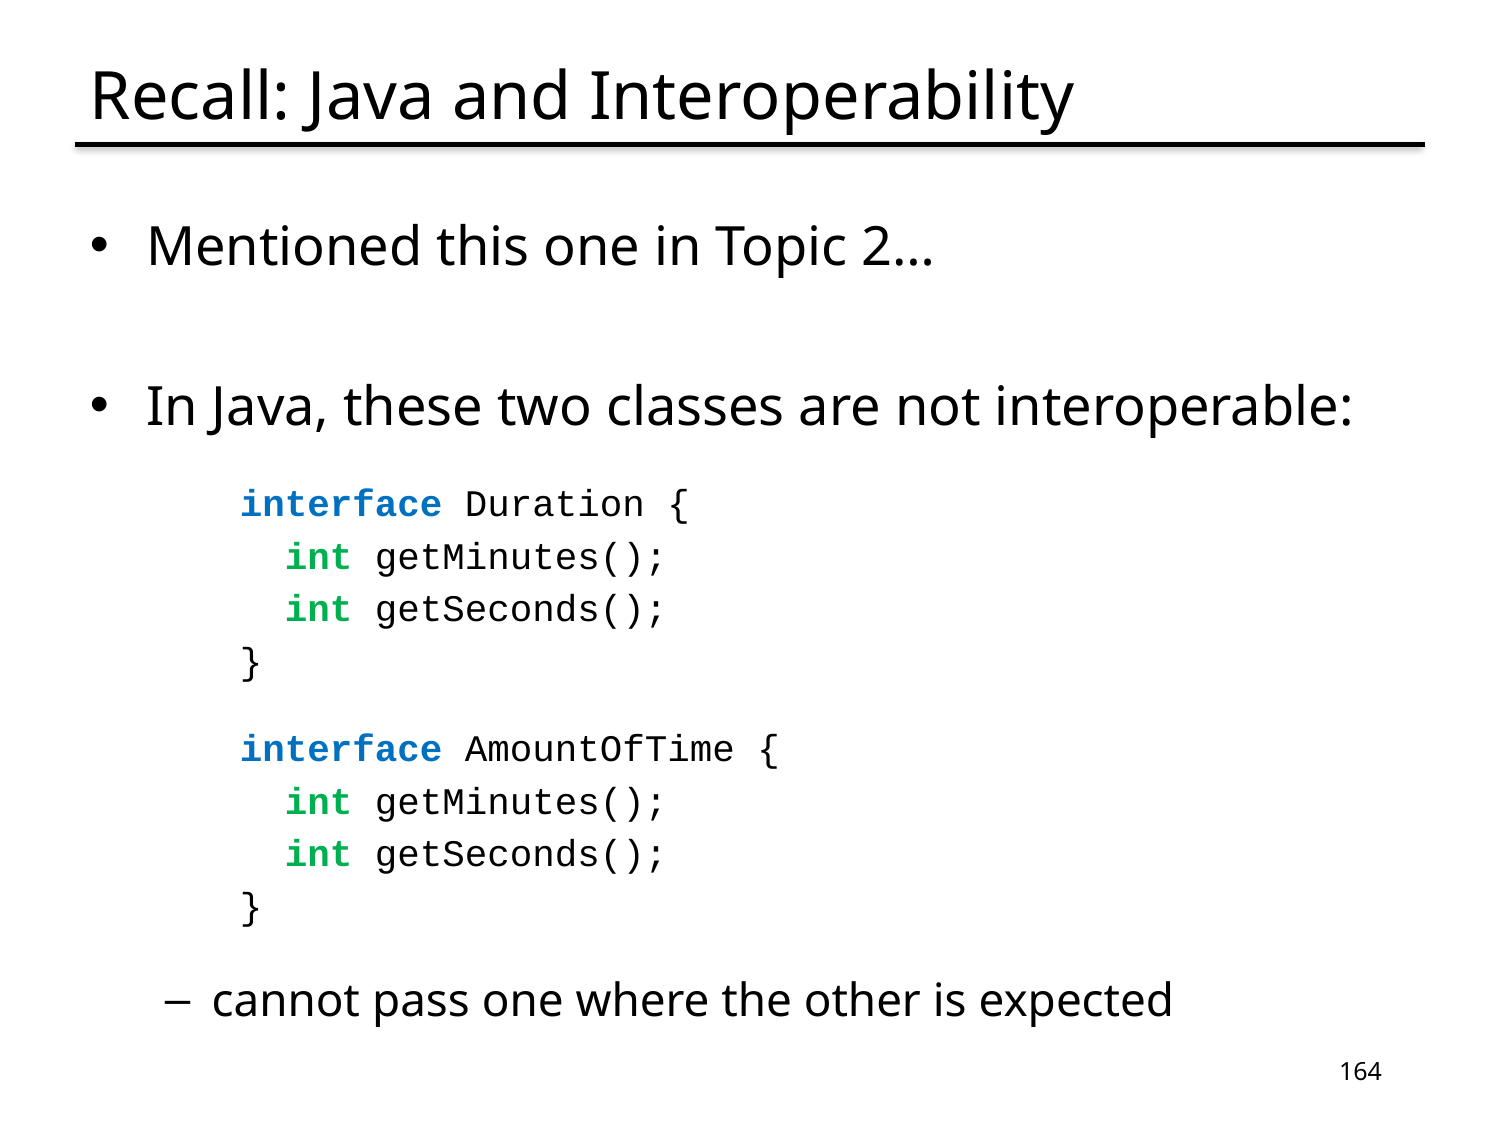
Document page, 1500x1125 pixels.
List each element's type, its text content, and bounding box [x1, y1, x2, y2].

slide_number 164 [1059, 1042, 1397, 1103]
list Mentioned this one in Topic 2… In Java, these two classes are not interoperable: interface Duration { int getMinutes(); int getSeconds(); } interface AmountOfTime { int getMinutes(); int getSeconds(); } cannot pass one where the other is expected [75, 204, 1425, 1048]
title Recall: Java and Interoperability [75, 45, 1425, 145]
